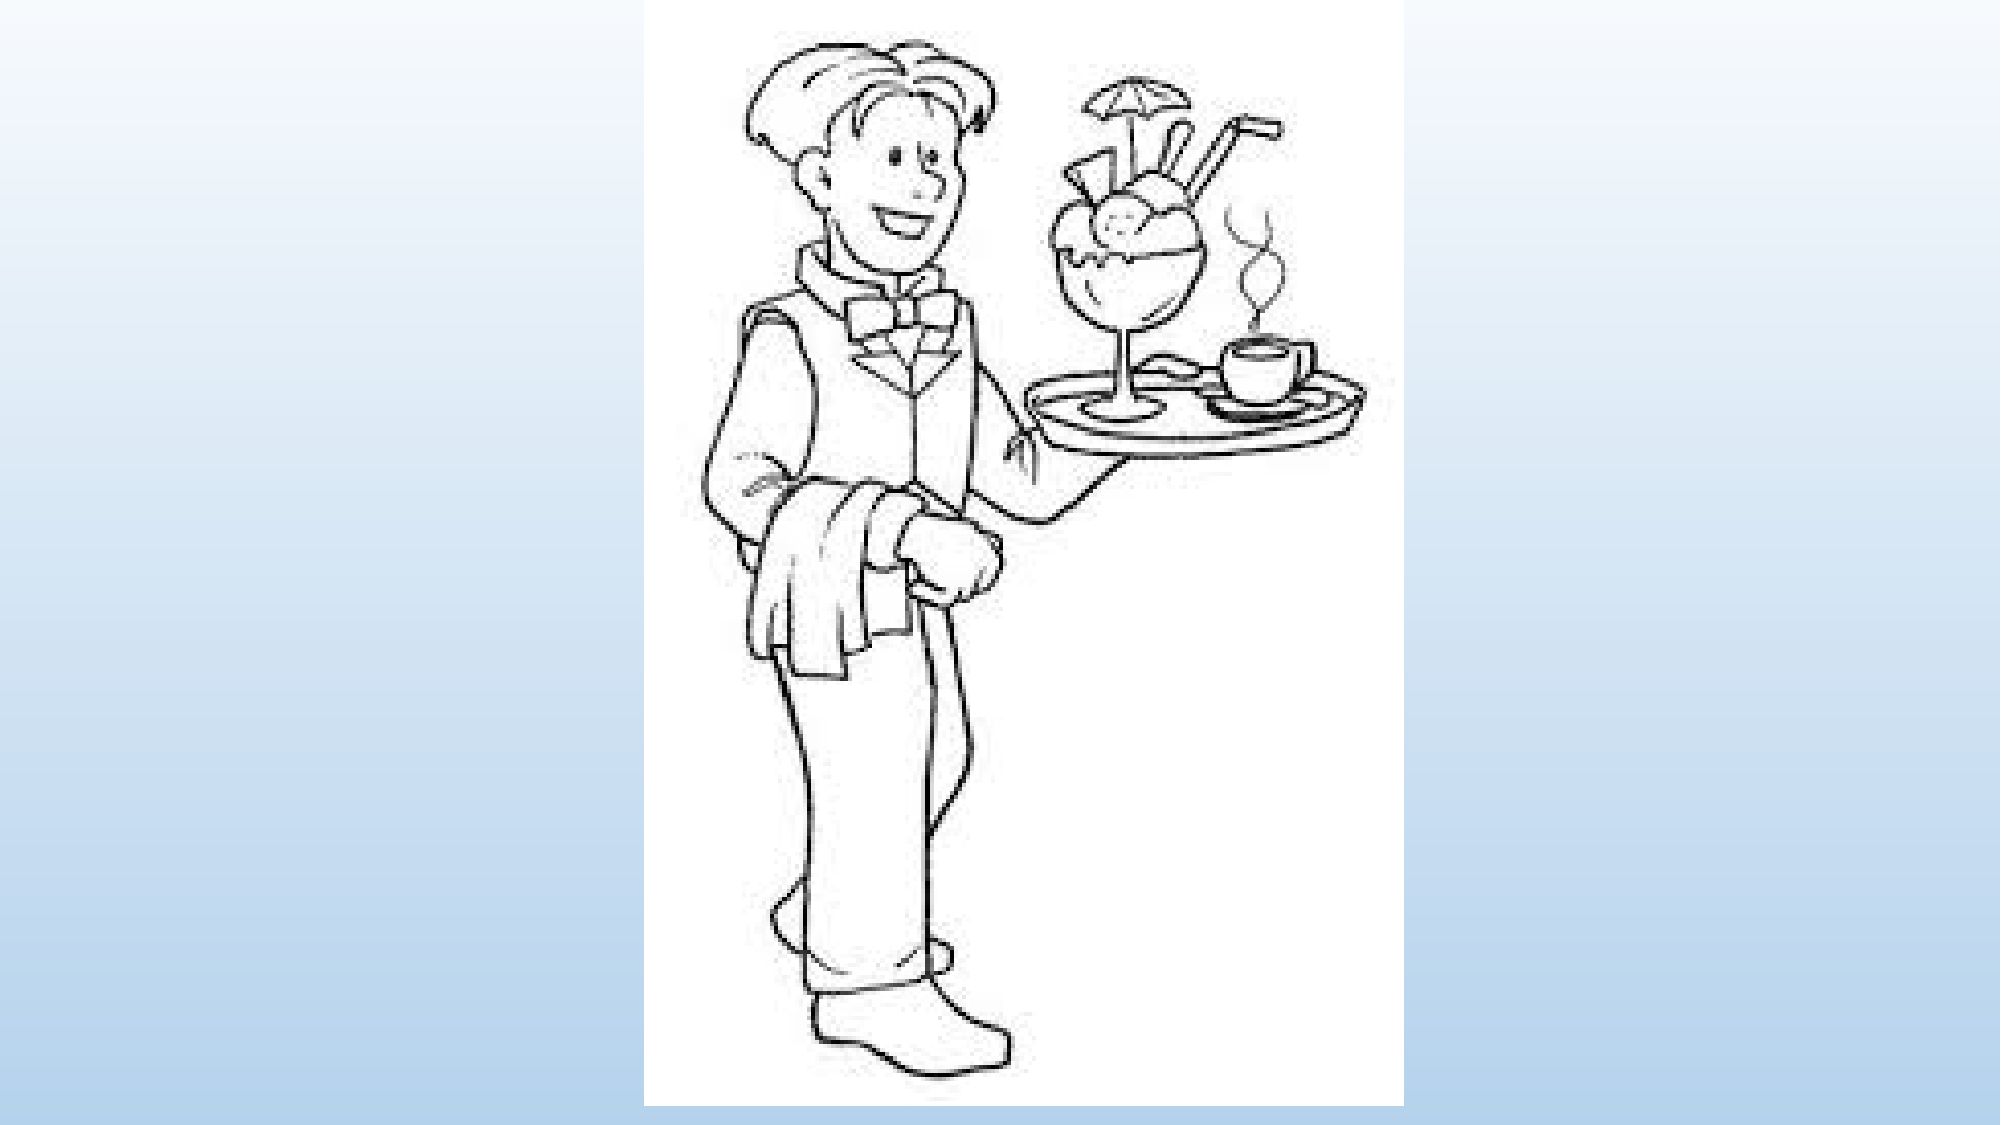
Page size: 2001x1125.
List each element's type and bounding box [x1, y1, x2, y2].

picture [644, 0, 1404, 1106]
